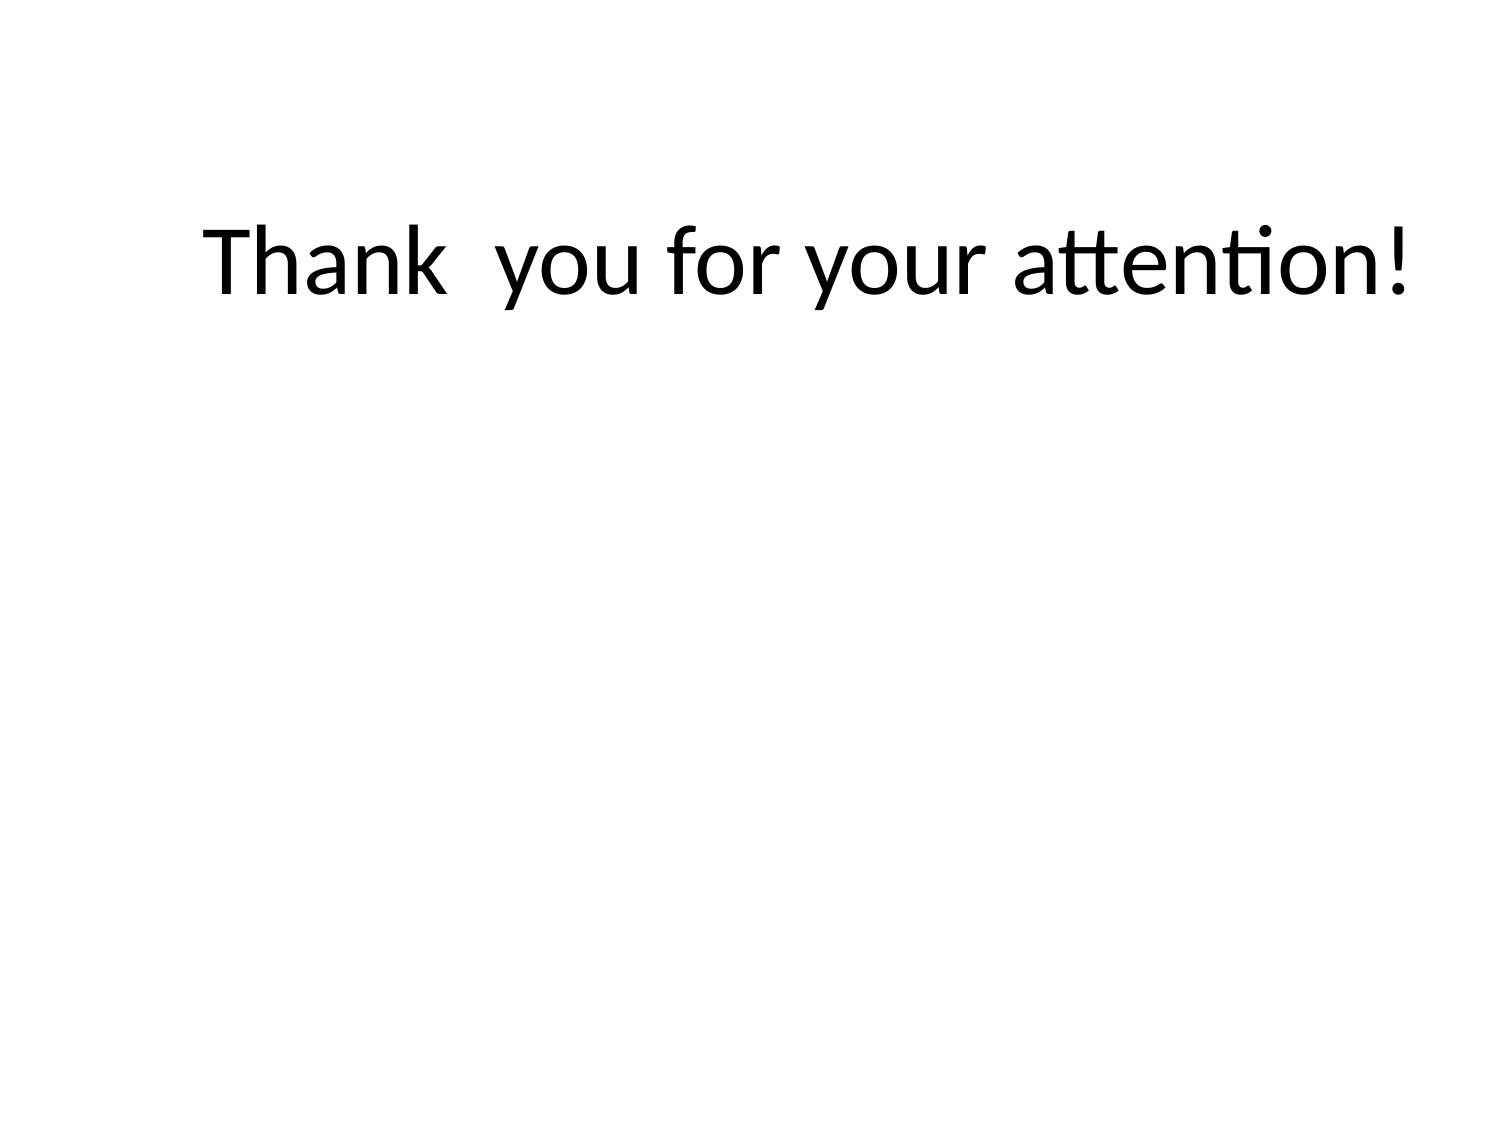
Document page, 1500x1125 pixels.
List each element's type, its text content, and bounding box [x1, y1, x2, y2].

text_box Thank you for your attention! [75, 187, 1463, 1000]
